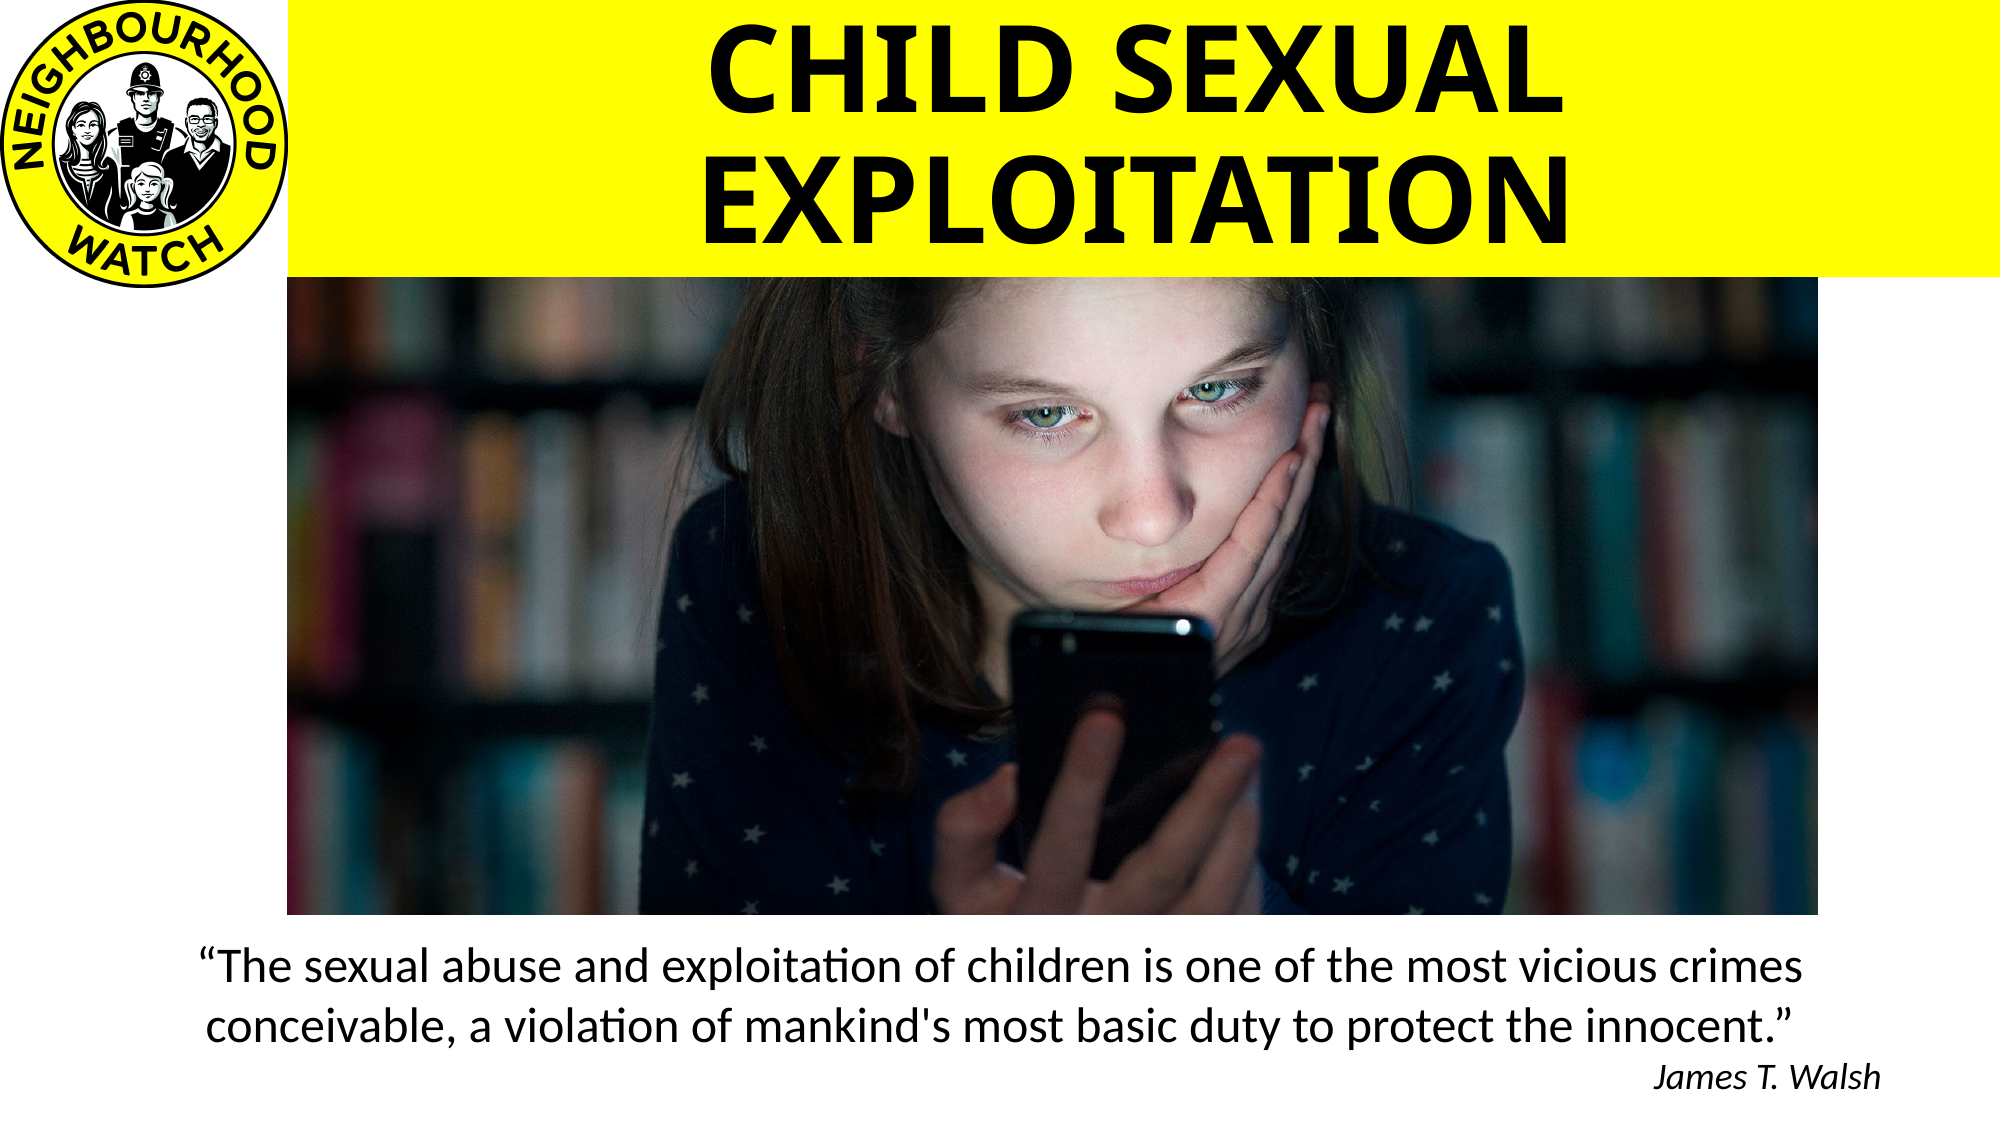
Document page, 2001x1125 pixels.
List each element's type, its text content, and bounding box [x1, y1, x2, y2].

picture [287, 277, 1818, 916]
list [0, 0, 288, 288]
text_box “The sexual abuse and exploitation of children is one of the most vicious crimes conceivable, a violation of mankind's most basic duty to protect the innocent.” James T. Walsh [103, 924, 1897, 1125]
title CHILD SEXUAL EXPLOITATION [288, 0, 2000, 278]
